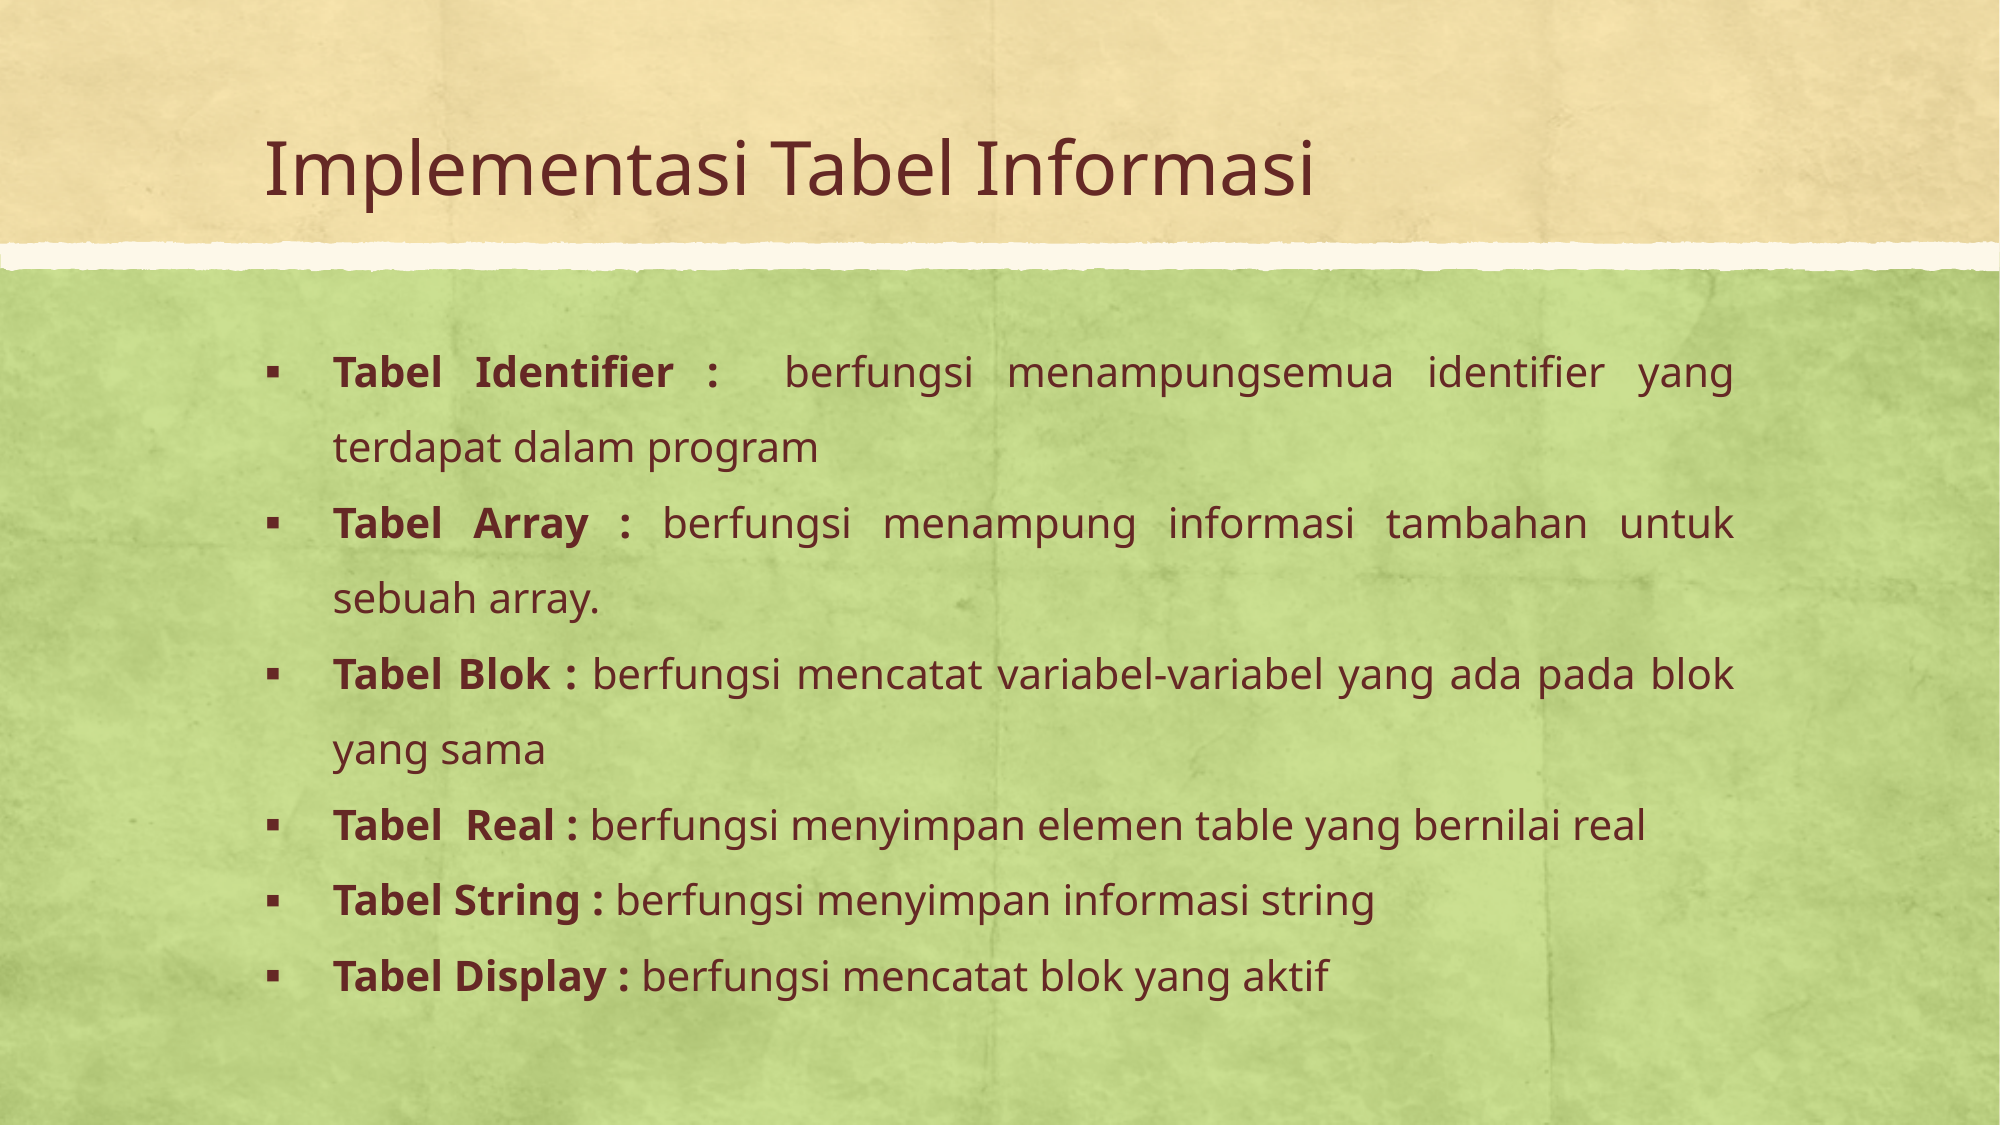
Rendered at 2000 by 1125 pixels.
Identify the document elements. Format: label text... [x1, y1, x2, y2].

title Implementasi Tabel Informasi [249, 31, 1750, 219]
list Tabel Identifier : berfungsi menampungsemua identifier yang terdapat dalam program Tabel Array : berfungsi menampung informasi tambahan untuk sebuah array. Tabel Blok : berfungsi mencatat variabel-variabel yang ada pada blok yang sama Tabel Real : berfungsi menyimpan elemen table yang bernilai real Tabel String : berfungsi menyimpan informasi string Tabel Display : berfungsi mencatat blok yang aktif [249, 312, 1750, 1013]
